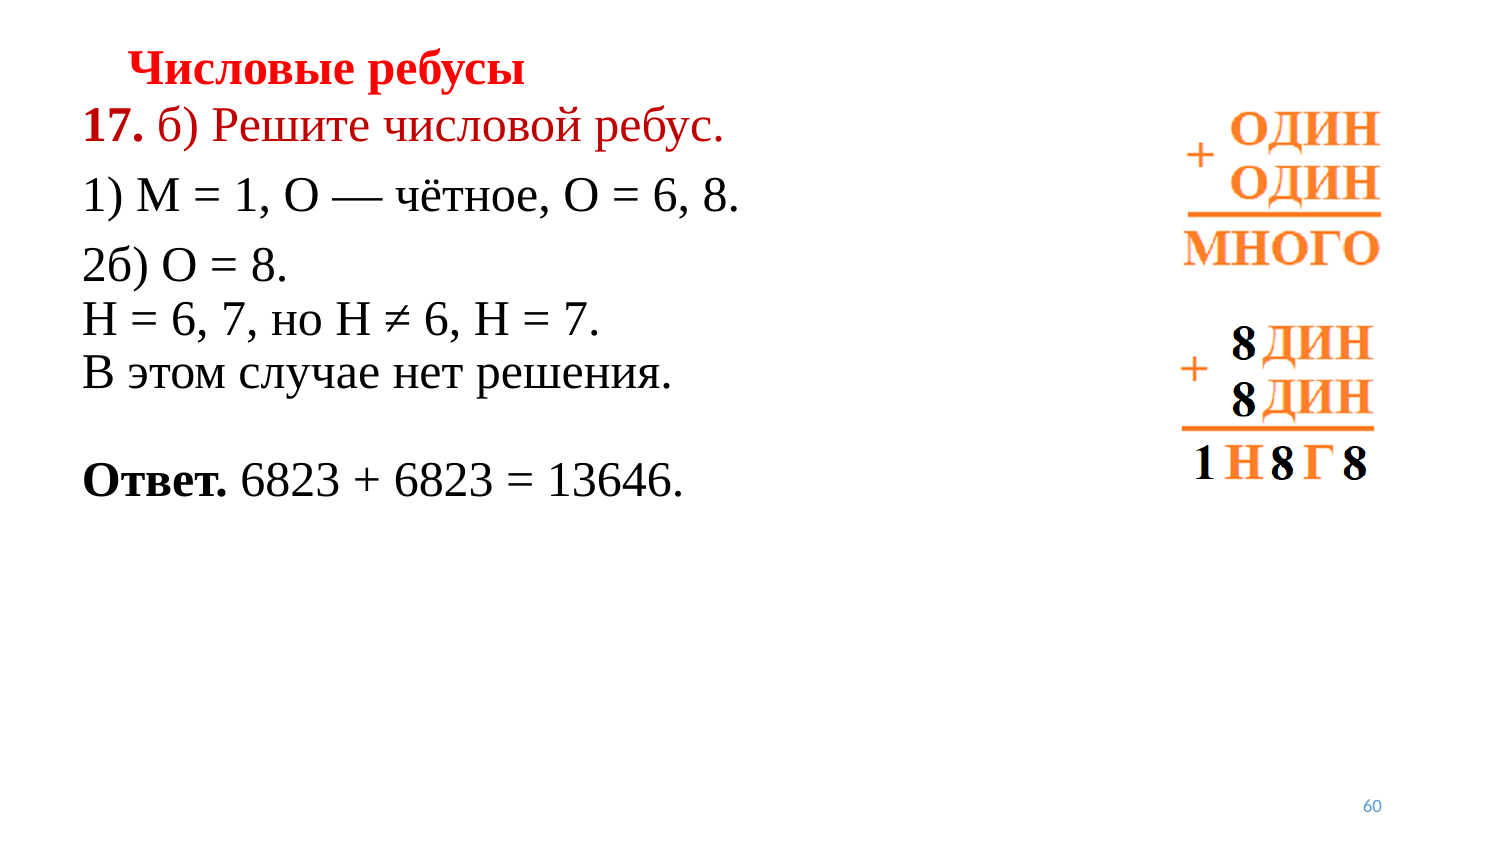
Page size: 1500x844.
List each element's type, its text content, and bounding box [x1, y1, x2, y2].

subtitle 17. б) Решите числовой ребус. 1) М = 1, О — чётное, О = 6, 8. 2б) О = 8. Н = 6, 7, но Н ≠ 6, Н = 7. В этом случае нет решения. Ответ. 6823 + 6823 = 13646. [29, 91, 1495, 800]
title Числовые ребусы [112, 32, 1376, 91]
picture [1169, 91, 1399, 279]
slide_number 60 [1059, 782, 1397, 827]
picture [1163, 305, 1393, 493]
